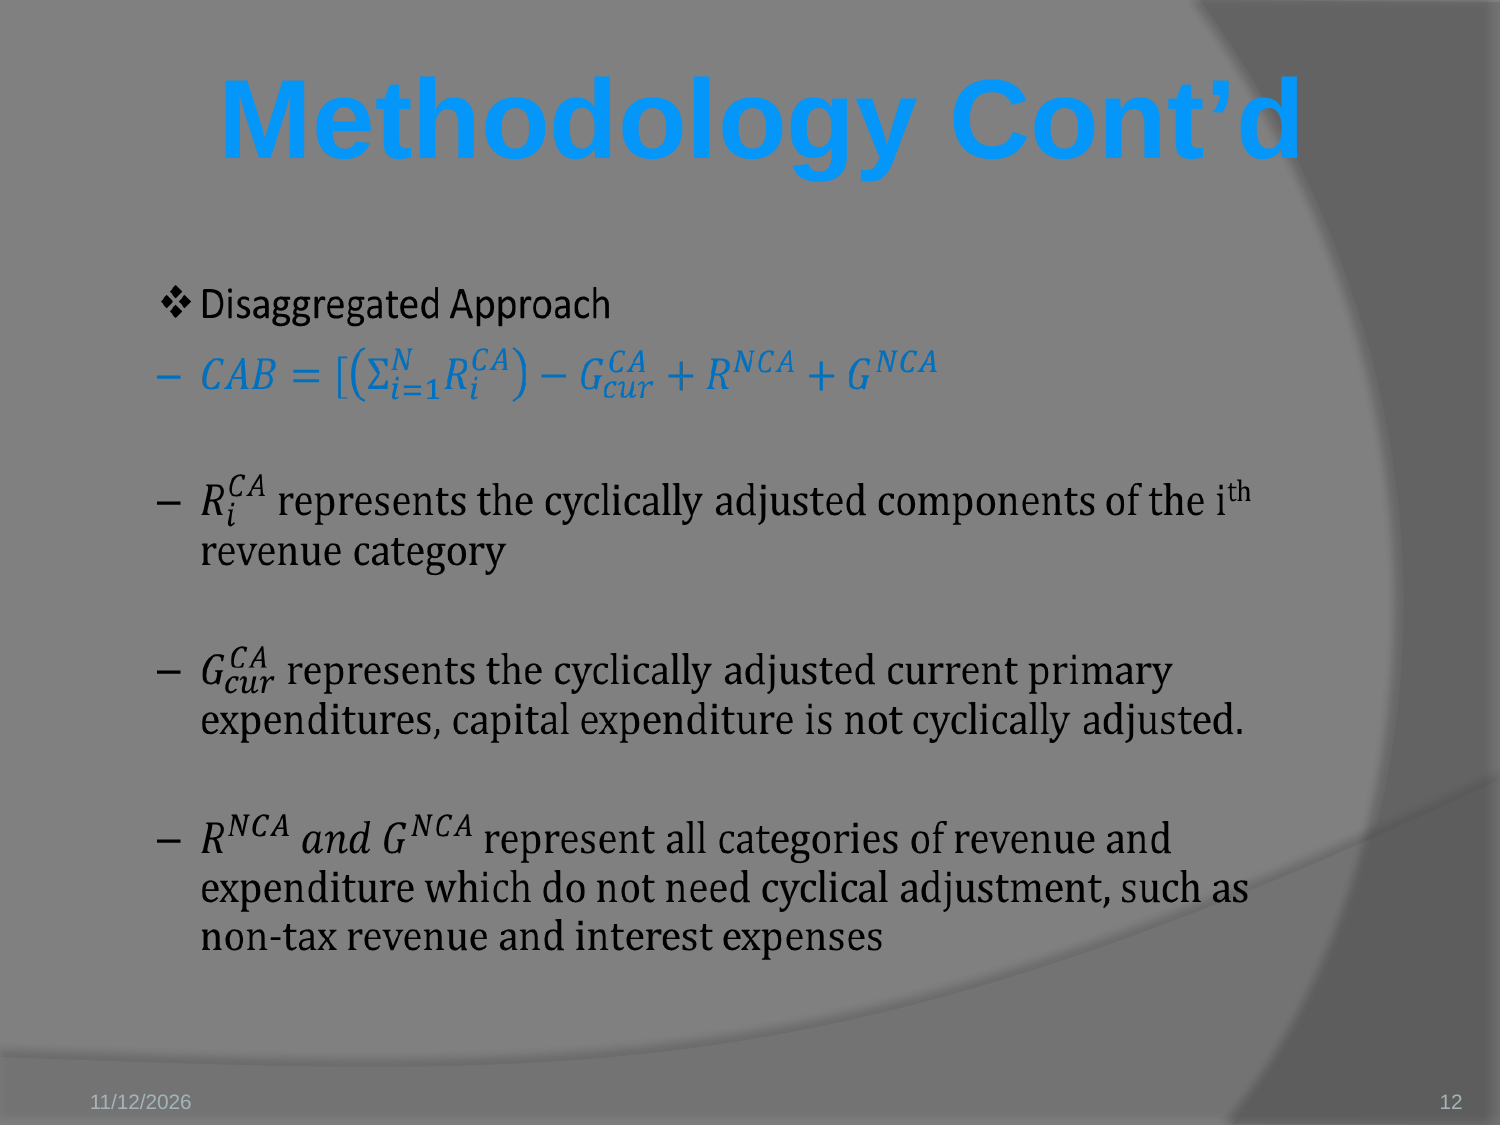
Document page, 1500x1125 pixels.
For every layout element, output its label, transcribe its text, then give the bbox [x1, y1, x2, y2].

title Methodology Cont’d [87, 11, 1438, 215]
slide_number 12 [1337, 1053, 1463, 1114]
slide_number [75, 1053, 425, 1114]
list [75, 262, 1300, 1005]
